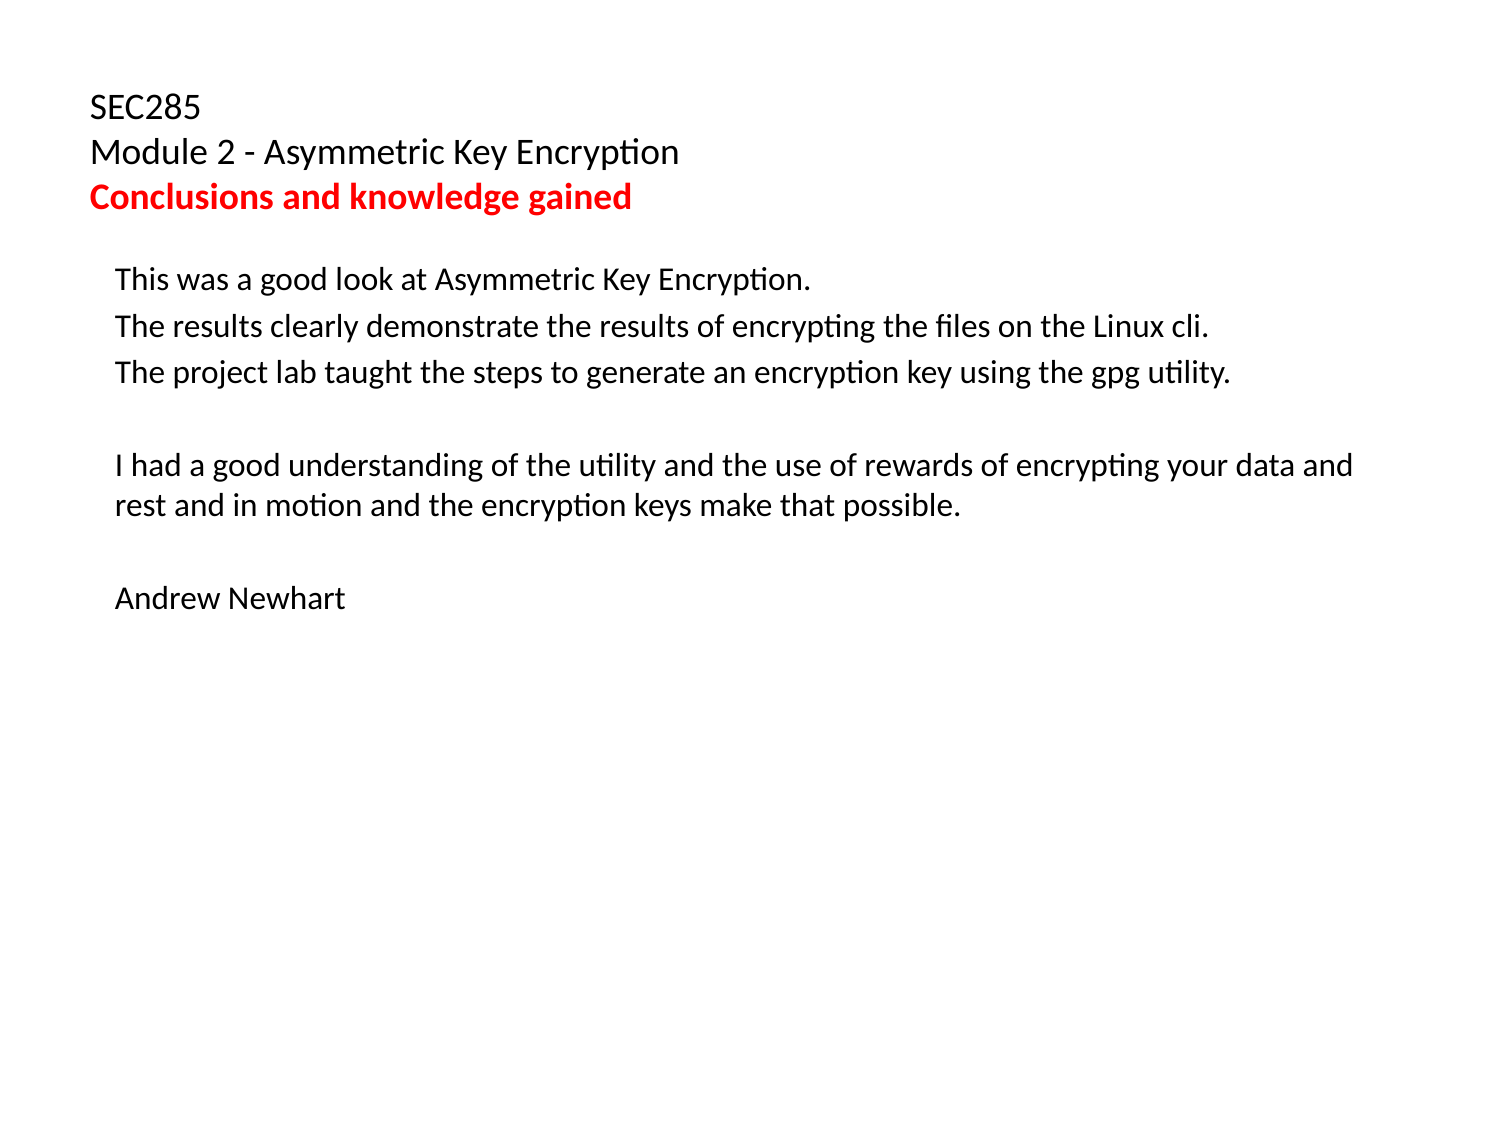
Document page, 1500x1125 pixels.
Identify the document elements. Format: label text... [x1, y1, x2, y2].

list This was a good look at Asymmetric Key Encryption. The results clearly demonstrate the results of encrypting the files on the Linux cli. The project lab taught the steps to generate an encryption key using the gpg utility. I had a good understanding of the utility and the use of rewards of encrypting your data and rest and in motion and the encryption keys make that possible. Andrew Newhart [99, 249, 1413, 688]
text_box SEC285 Module 2 - Asymmetric Key Encryption Conclusions and knowledge gained [74, 74, 825, 225]
